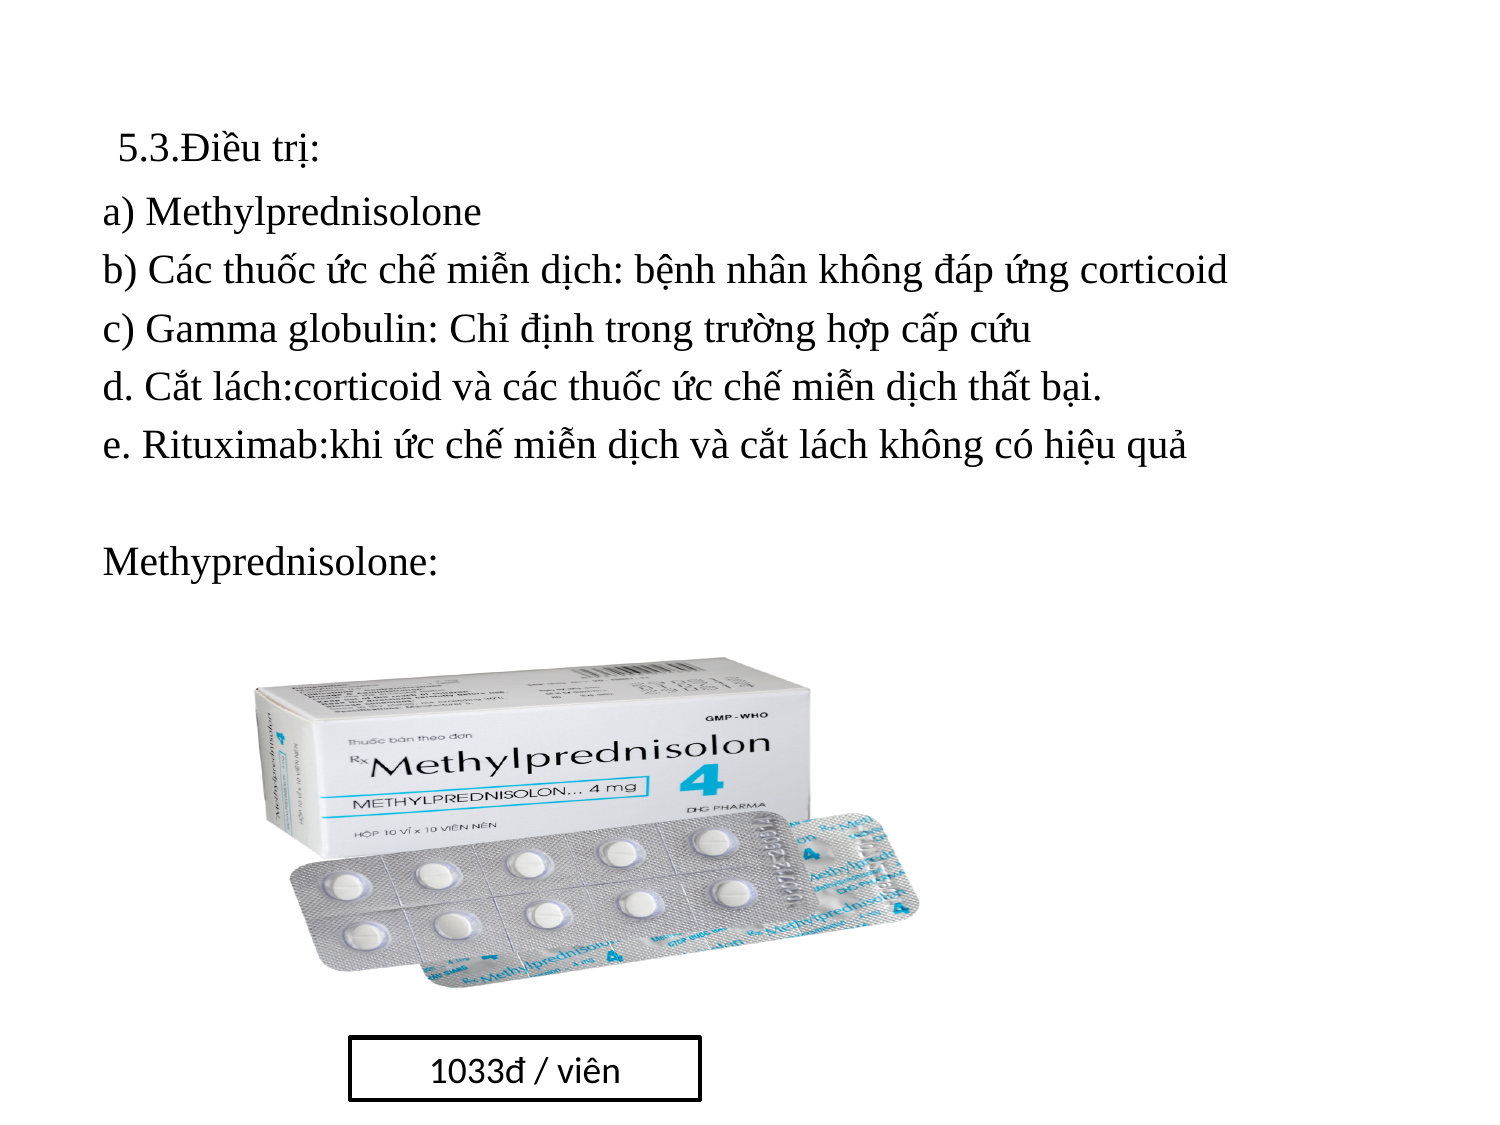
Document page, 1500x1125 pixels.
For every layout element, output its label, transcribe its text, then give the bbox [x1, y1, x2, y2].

picture [212, 649, 934, 988]
list 5.3.Điều trị: a) Methylprednisolone b) Các thuốc ức chế miễn dịch: bệnh nhân không đáp ứng corticoid c) Gamma globulin: Chỉ định trong trường hợp cấp cứu d. Cắt lách:corticoid và các thuốc ức chế miễn dịch thất bại. e. Rituximab:khi ức chế miễn dịch và cắt lách không có hiệu quả Methyprednisolone: [87, 87, 1438, 830]
text_box 1033đ / viên [348, 1035, 702, 1102]
